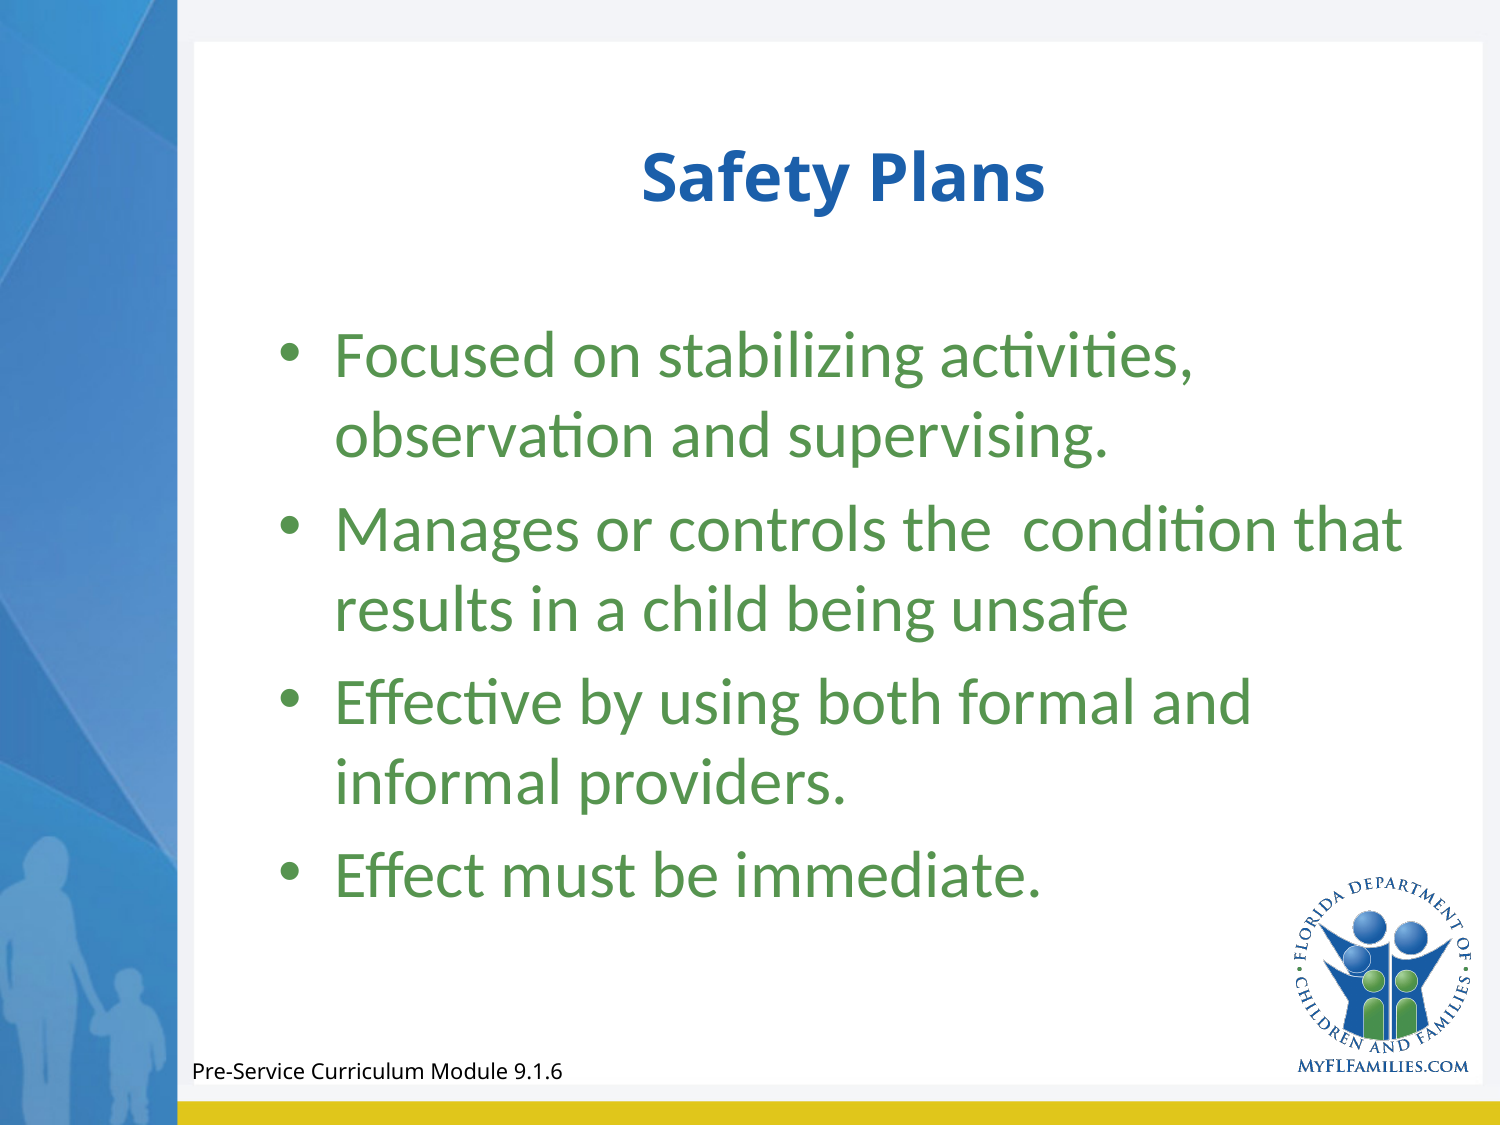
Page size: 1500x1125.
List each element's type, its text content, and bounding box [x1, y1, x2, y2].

title Safety Plans [262, 80, 1426, 269]
text_box Pre-Service Curriculum Module 9.1.6 [177, 1050, 626, 1100]
picture [0, 0, 1500, 1125]
list Focused on stabilizing activities, observation and supervising. Manages or controls the condition that results in a child being unsafe Effective by using both formal and informal providers. Effect must be immediate. [262, 303, 1426, 1020]
